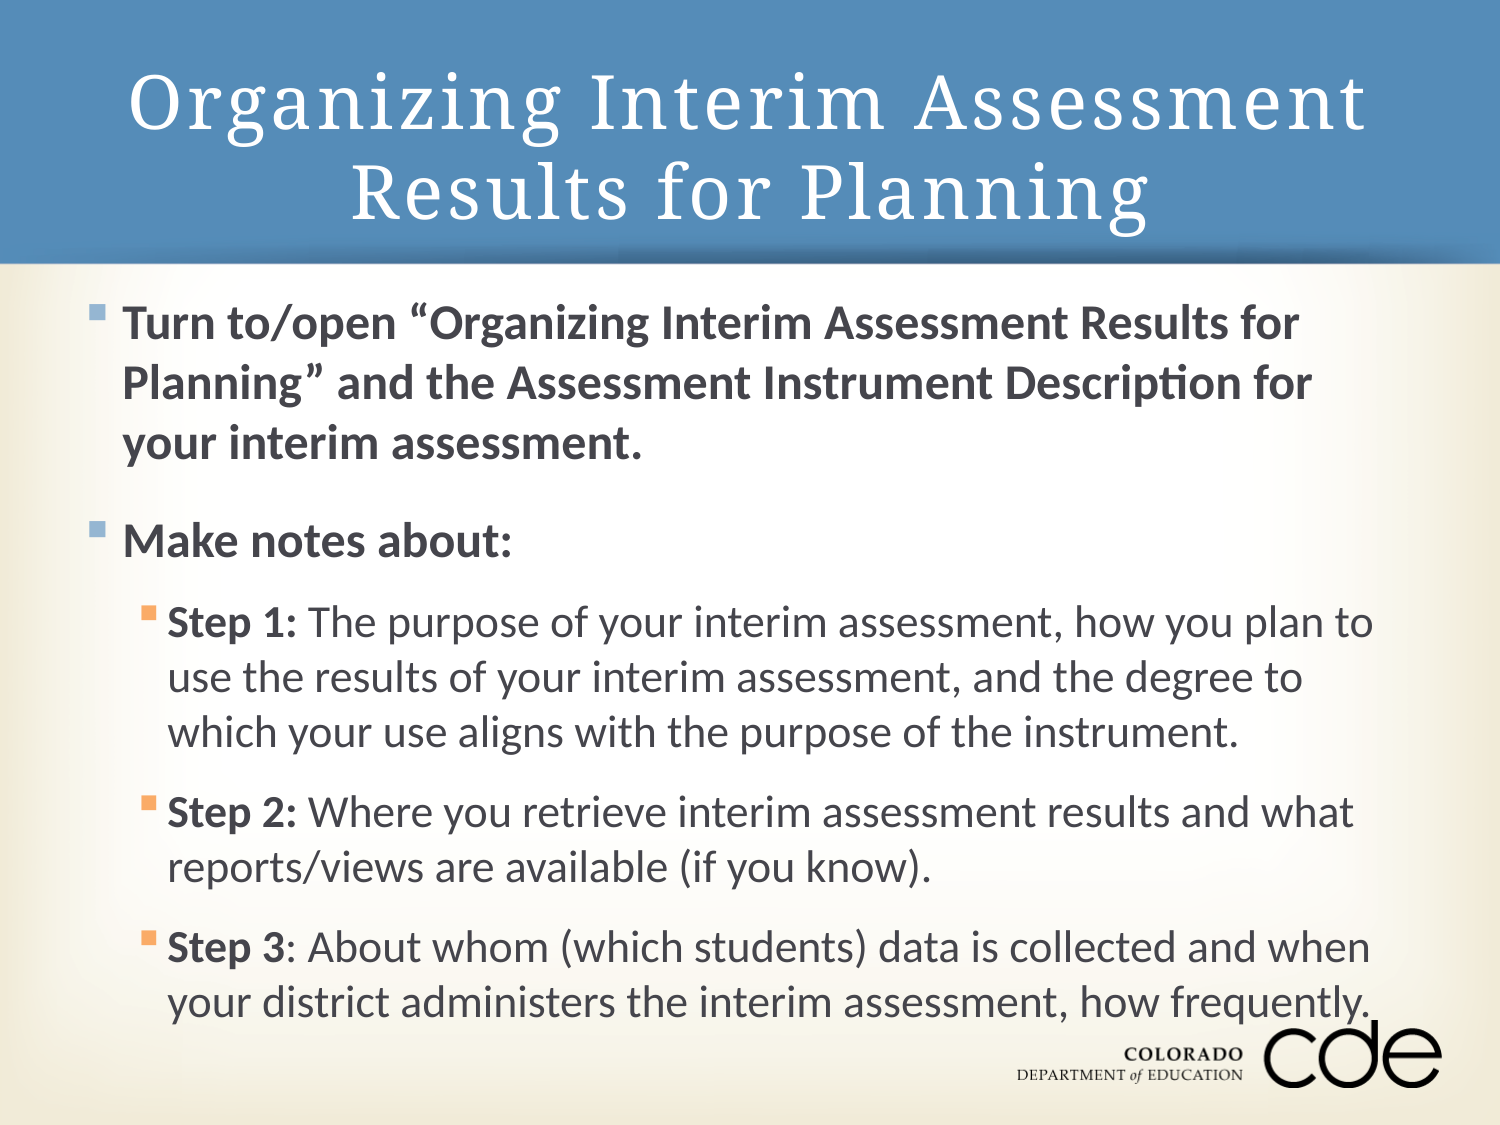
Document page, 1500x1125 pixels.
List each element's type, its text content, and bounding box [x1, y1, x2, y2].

picture [0, 0, 1500, 1125]
list Turn to/open “Organizing Interim Assessment Results for Planning” and the Assessment Instrument Description for your interim assessment. Make notes about: Step 1: The purpose of your interim assessment, how you plan to use the results of your interim assessment, and the degree to which your use aligns with the purpose of the instrument. Step 2: Where you retrieve interim assessment results and what reports/views are available (if you know). Step 3: About whom (which students) data is collected and when your district administers the interim assessment, how frequently. [62, 281, 1425, 1075]
title Organizing Interim Assessment Results for Planning [62, 58, 1438, 232]
